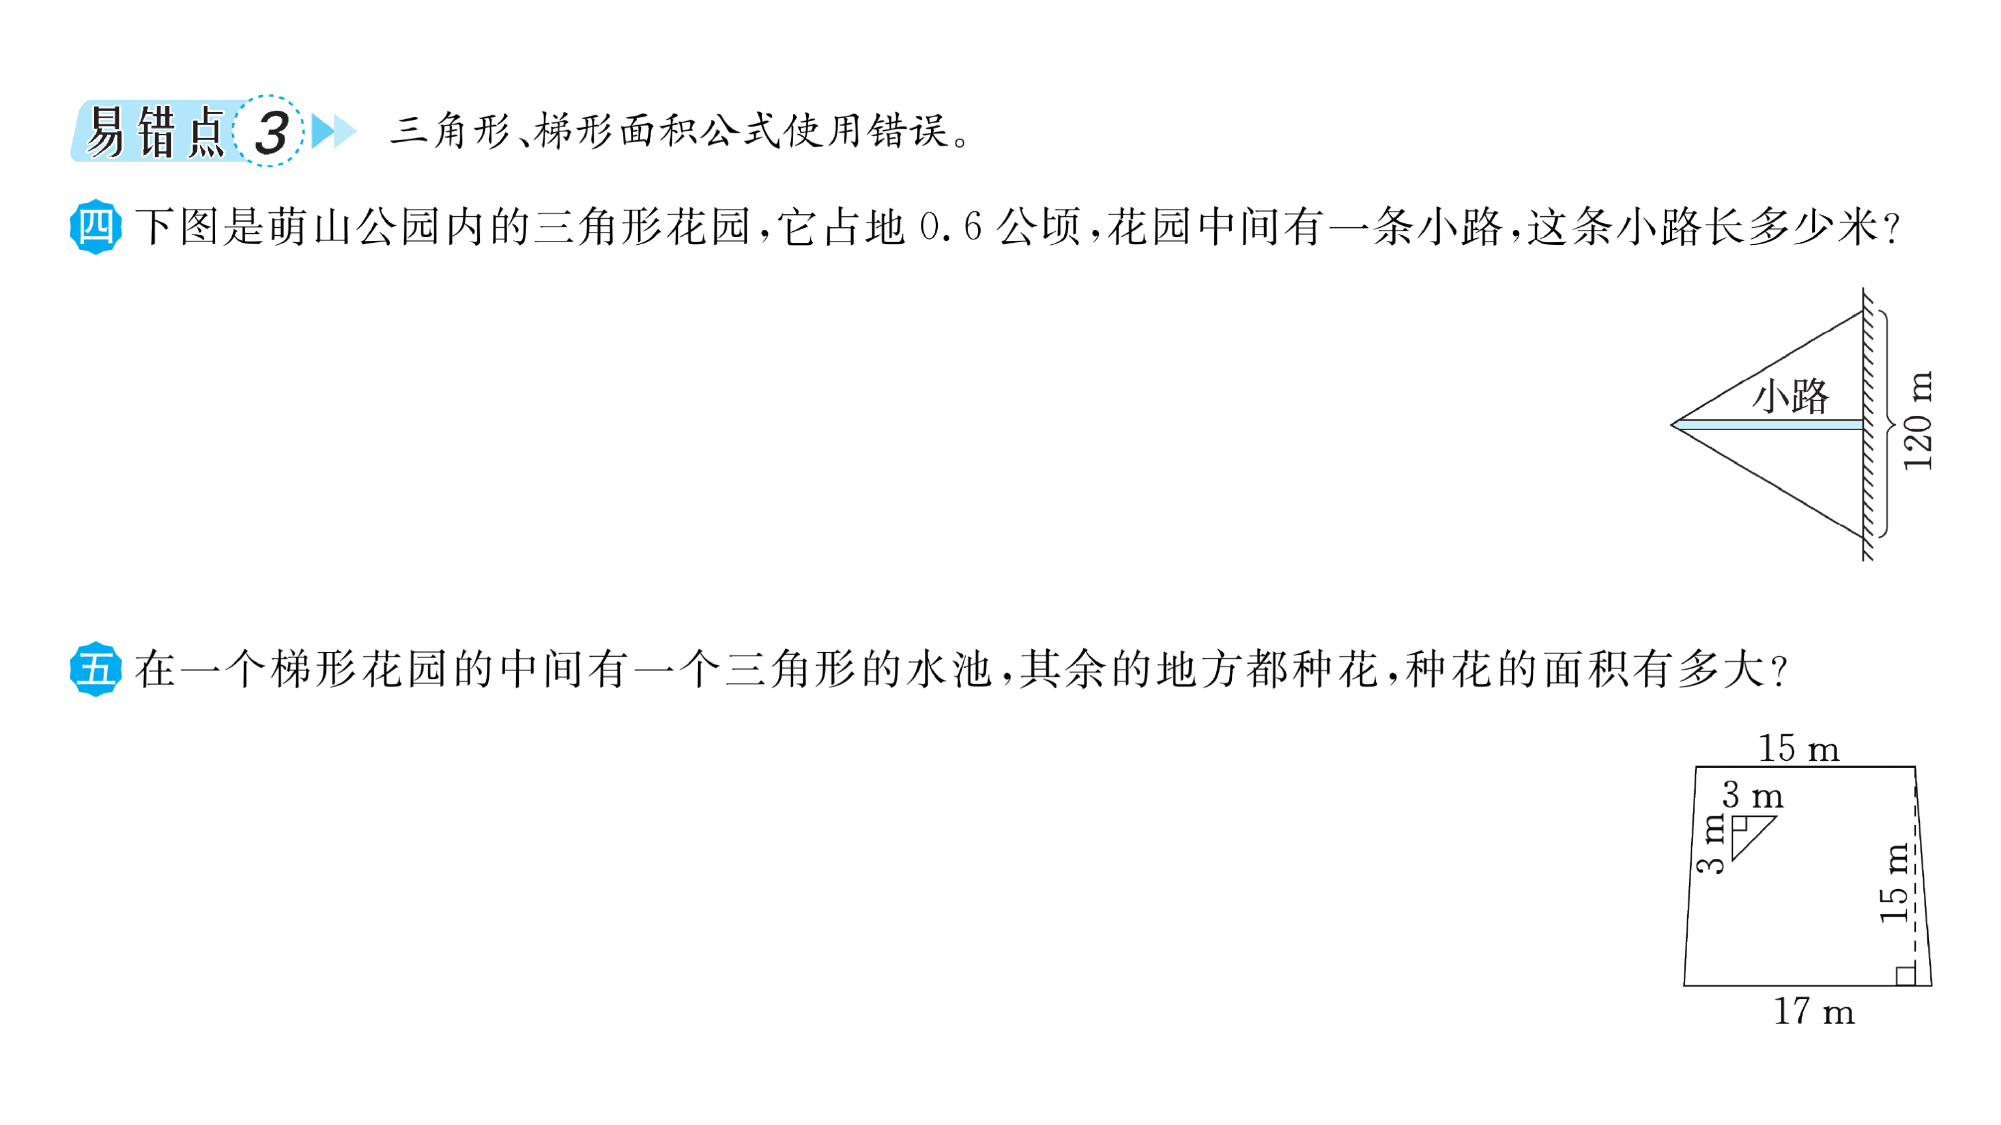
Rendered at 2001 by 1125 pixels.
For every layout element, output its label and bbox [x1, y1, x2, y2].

picture [66, 623, 1957, 1028]
picture [66, 88, 1957, 570]
